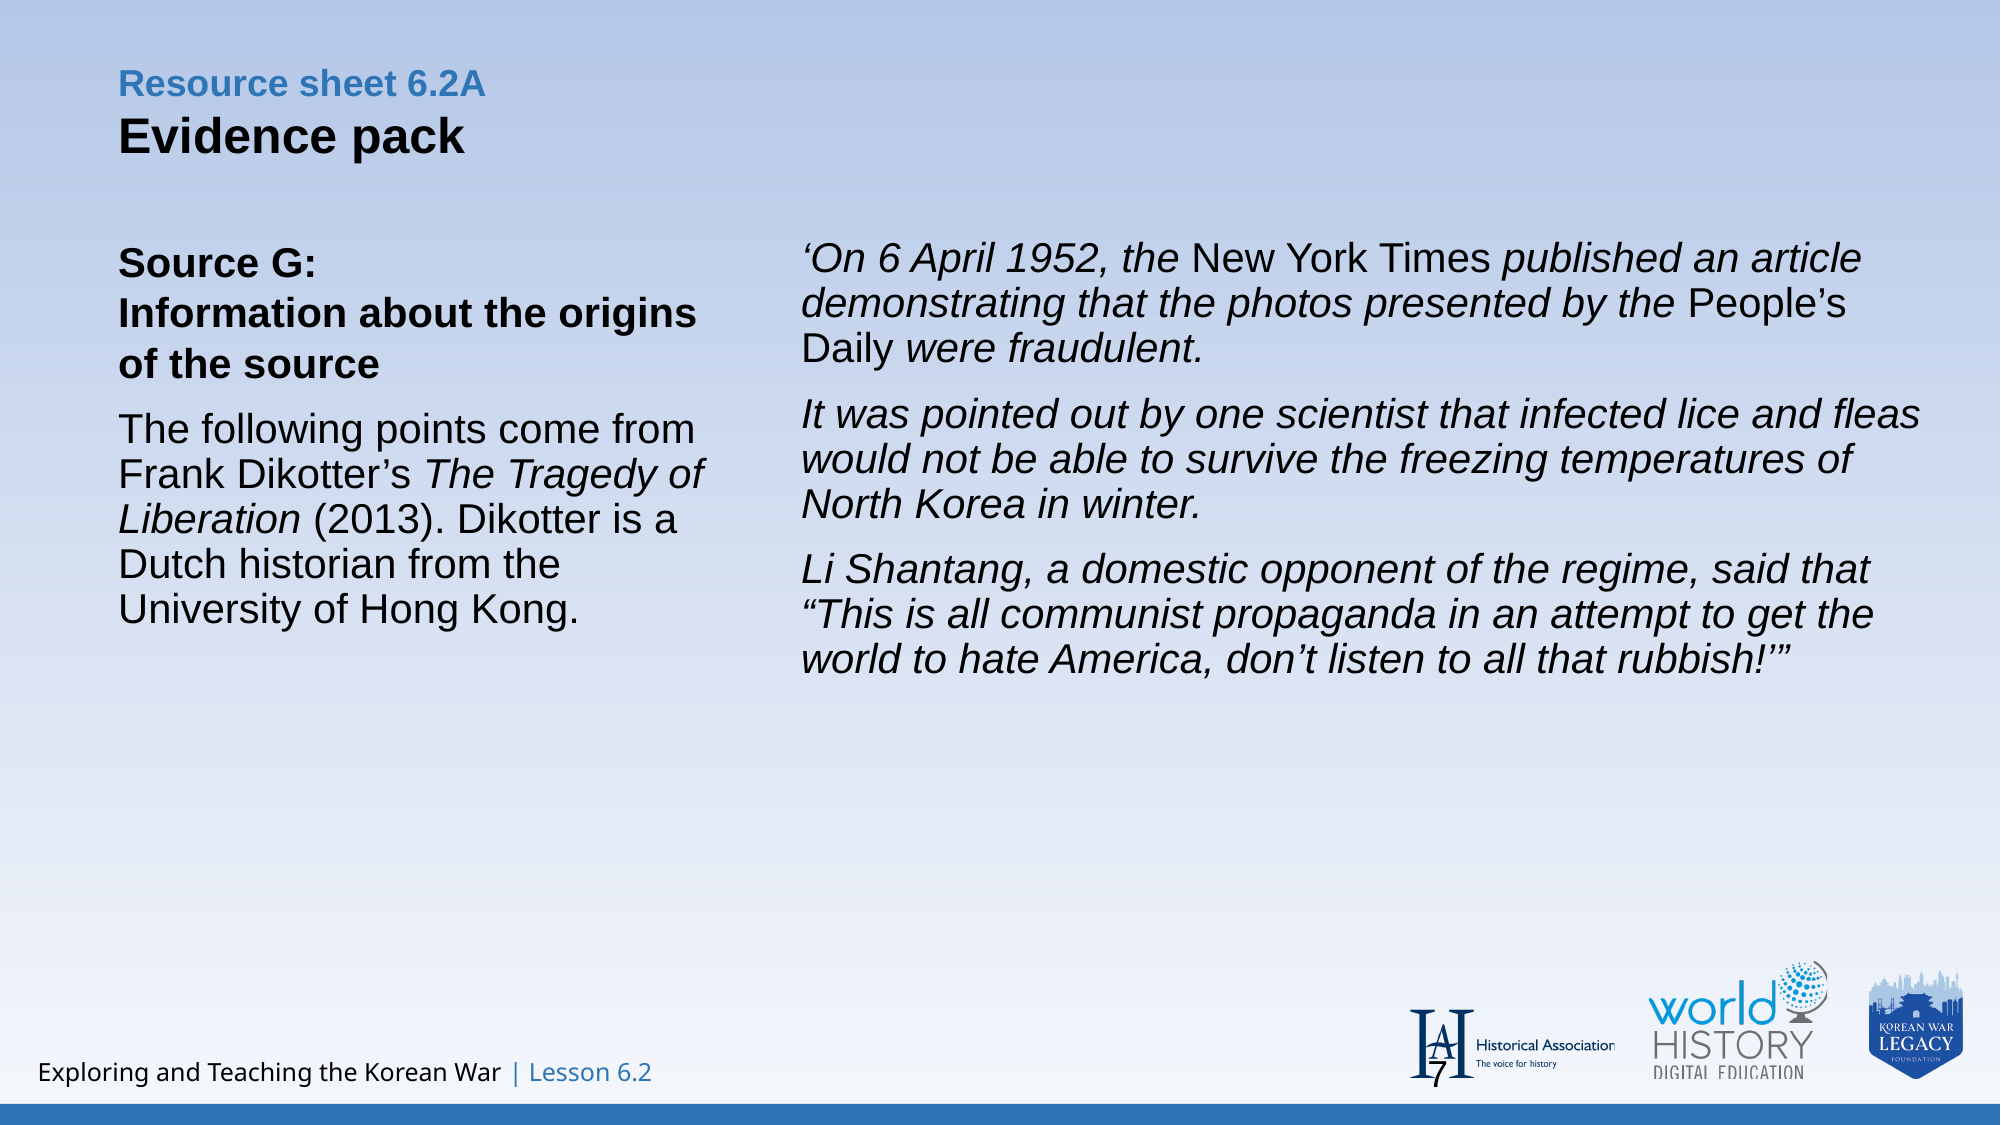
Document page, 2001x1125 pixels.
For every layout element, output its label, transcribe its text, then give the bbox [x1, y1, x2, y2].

text_box Source G: Information about the origins of the source The following points come from Frank Dikotter’s The Tragedy of Liberation (2013). Dikotter is a Dutch historian from the University of Hong Kong. [118, 236, 742, 998]
slide_number 7 [1412, 1042, 1863, 1103]
picture [1869, 965, 1963, 1079]
subtitle ‘On 6 April 1952, the New York Times published an article demonstrating that the photos presented by the People’s Daily were fraudulent. It was pointed out by one scientist that infected lice and fleas would not be able to survive the freezing temperatures of North Korea in winter. Li Shantang, a domestic opponent of the regime, said that “This is all communist propaganda in an attempt to get the world to hate America, don’t listen to all that rubbish!’” [801, 236, 1941, 950]
text_box Resource sheet 6.2A Evidence pack [118, 58, 575, 165]
